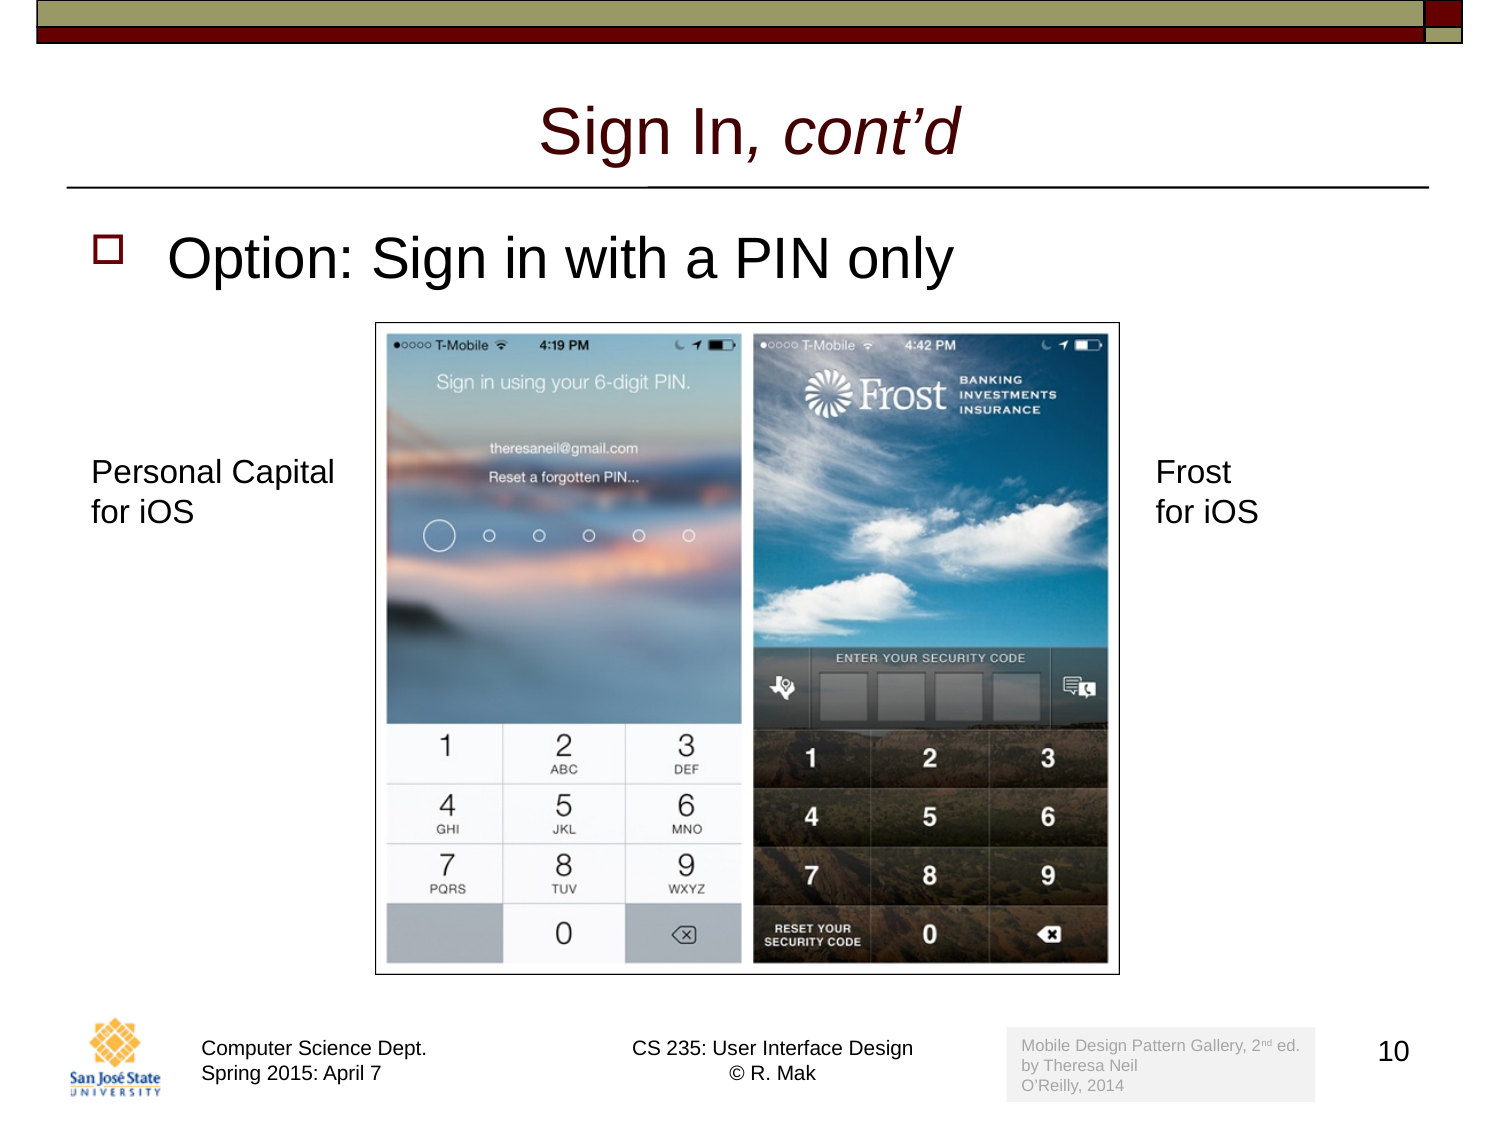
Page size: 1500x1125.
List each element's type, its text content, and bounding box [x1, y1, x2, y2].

text_box Mobile Design Pattern Gallery, 2nd ed. by Theresa Neil O’Reilly, 2014 [1006, 1027, 1316, 1103]
picture [374, 322, 1120, 976]
text_box Frost for iOS [1140, 442, 1275, 537]
text_box Personal Capital for iOS [76, 442, 351, 537]
title Sign In, cont’d [75, 67, 1425, 175]
slide_number 10 [1112, 1025, 1425, 1100]
picture [60, 1012, 166, 1112]
list Option: Sign in with a PIN only [75, 212, 1425, 308]
